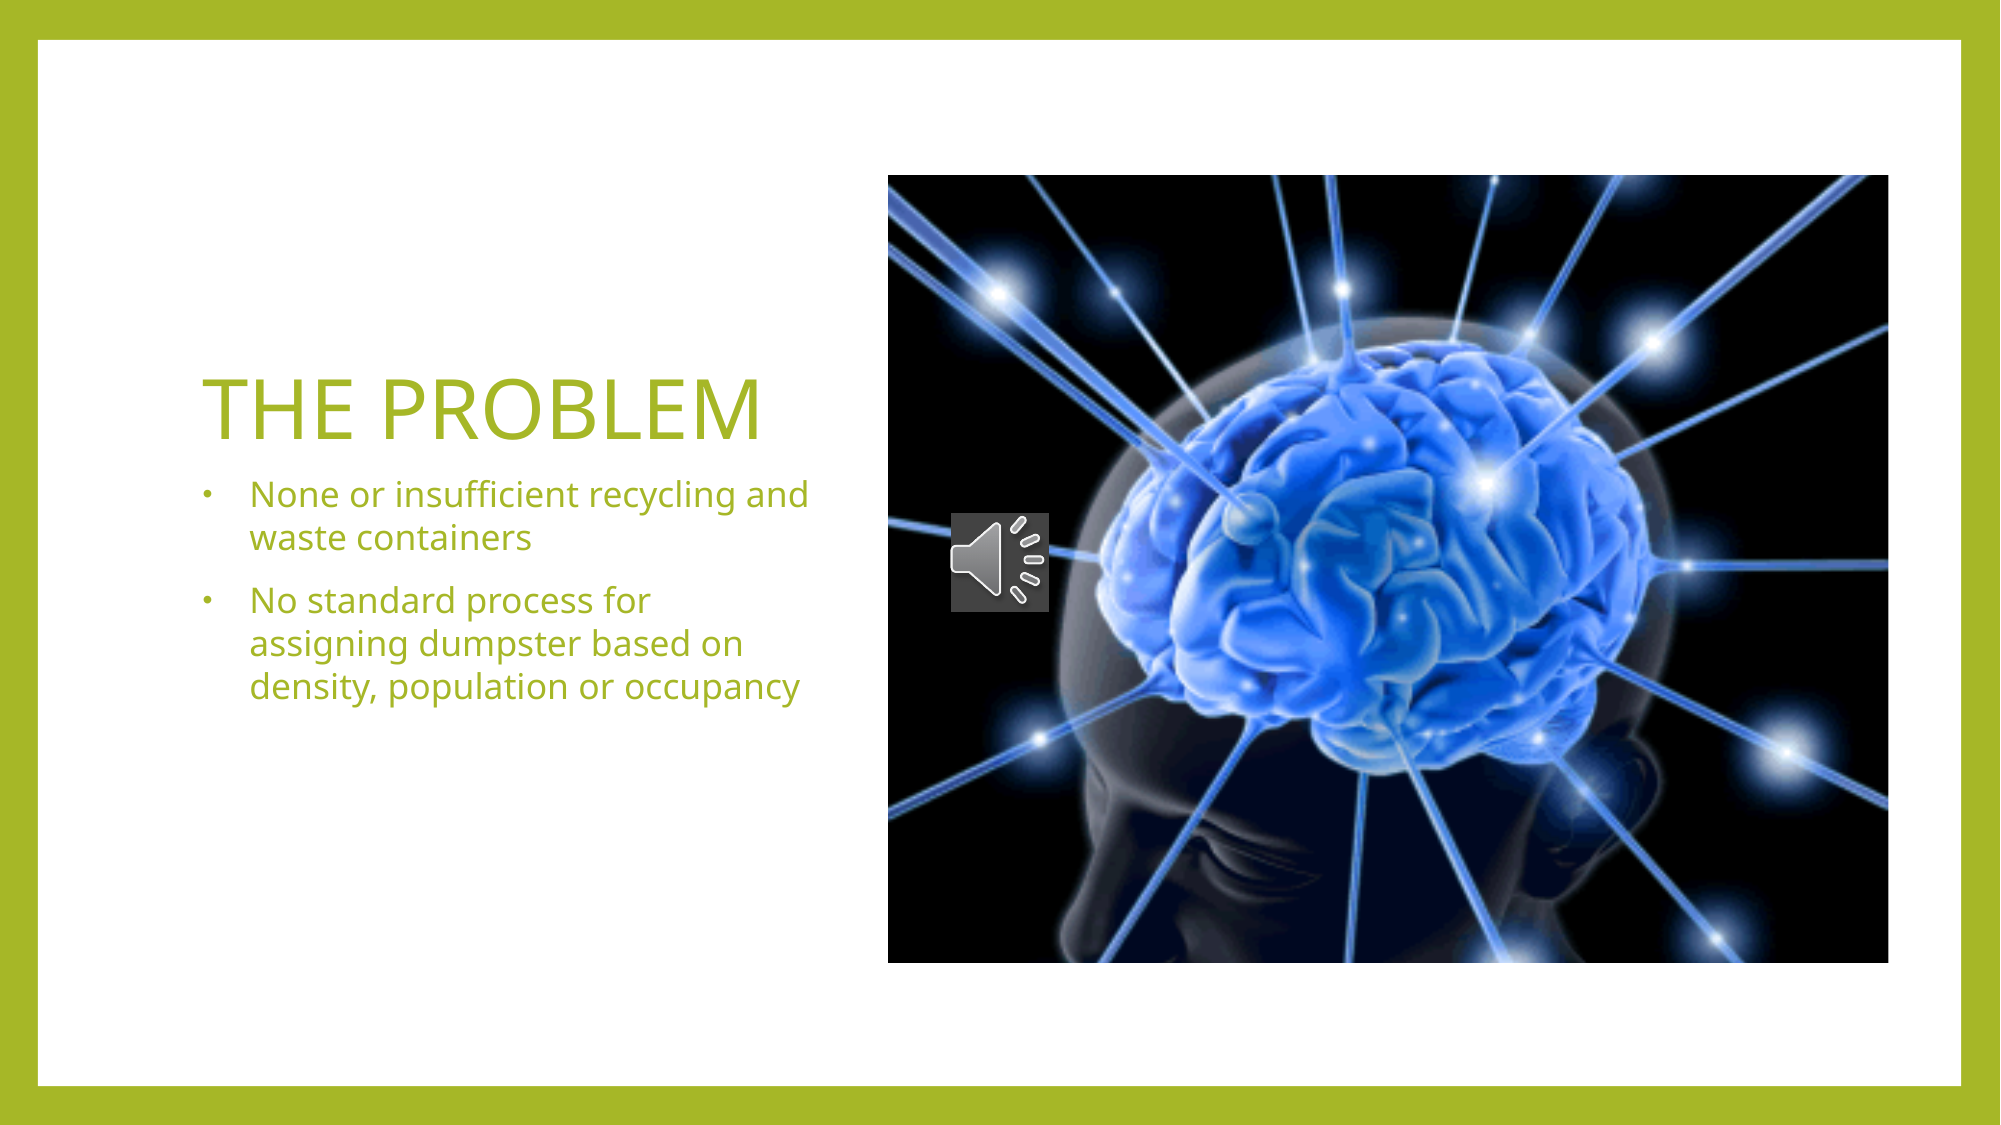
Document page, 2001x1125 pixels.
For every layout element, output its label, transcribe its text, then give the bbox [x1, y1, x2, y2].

picture [887, 175, 1889, 964]
title THE PROBLEM [187, 179, 833, 464]
list None or insufficient recycling and waste containers No standard process for assigning dumpster based on density, population or occupancy [187, 464, 833, 938]
